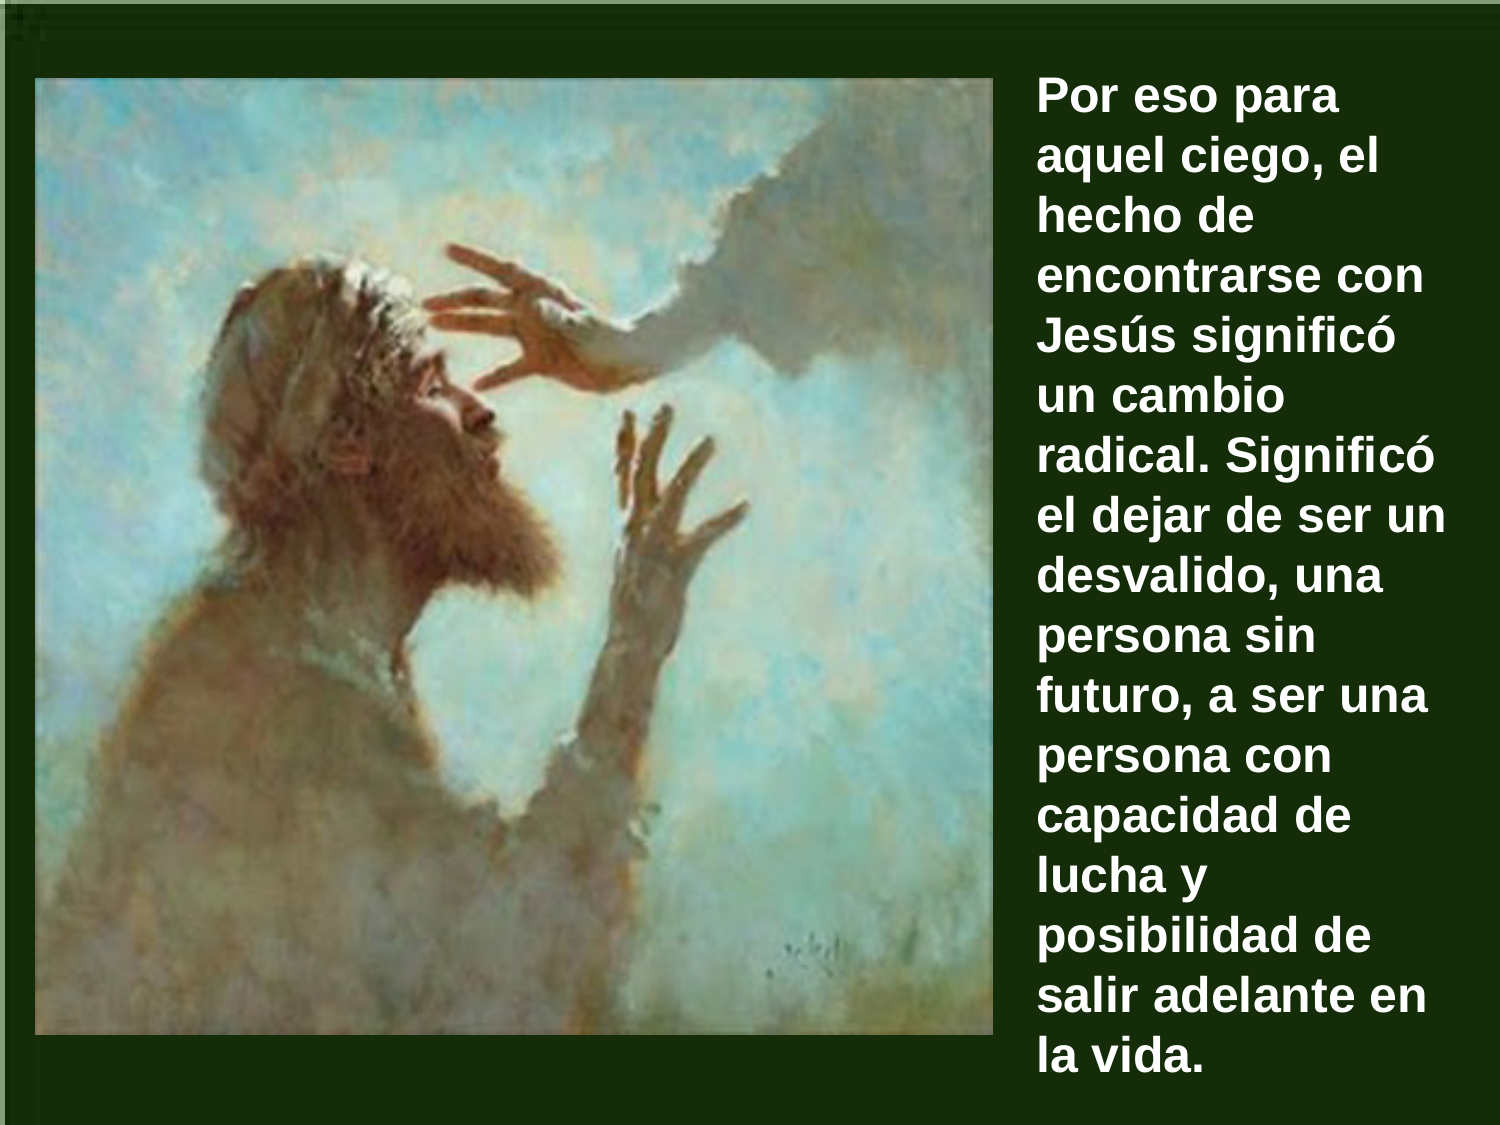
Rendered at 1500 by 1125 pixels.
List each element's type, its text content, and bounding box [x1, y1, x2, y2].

picture [0, 0, 1500, 1125]
text_box Por eso para aquel ciego, el hecho de encontrarse con Jesús significó un cambio radical. Significó el dejar de ser un desvalido, una persona sin futuro, a ser una persona con capacidad de lucha y posibilidad de salir adelante en la vida. [1021, 54, 1471, 1090]
